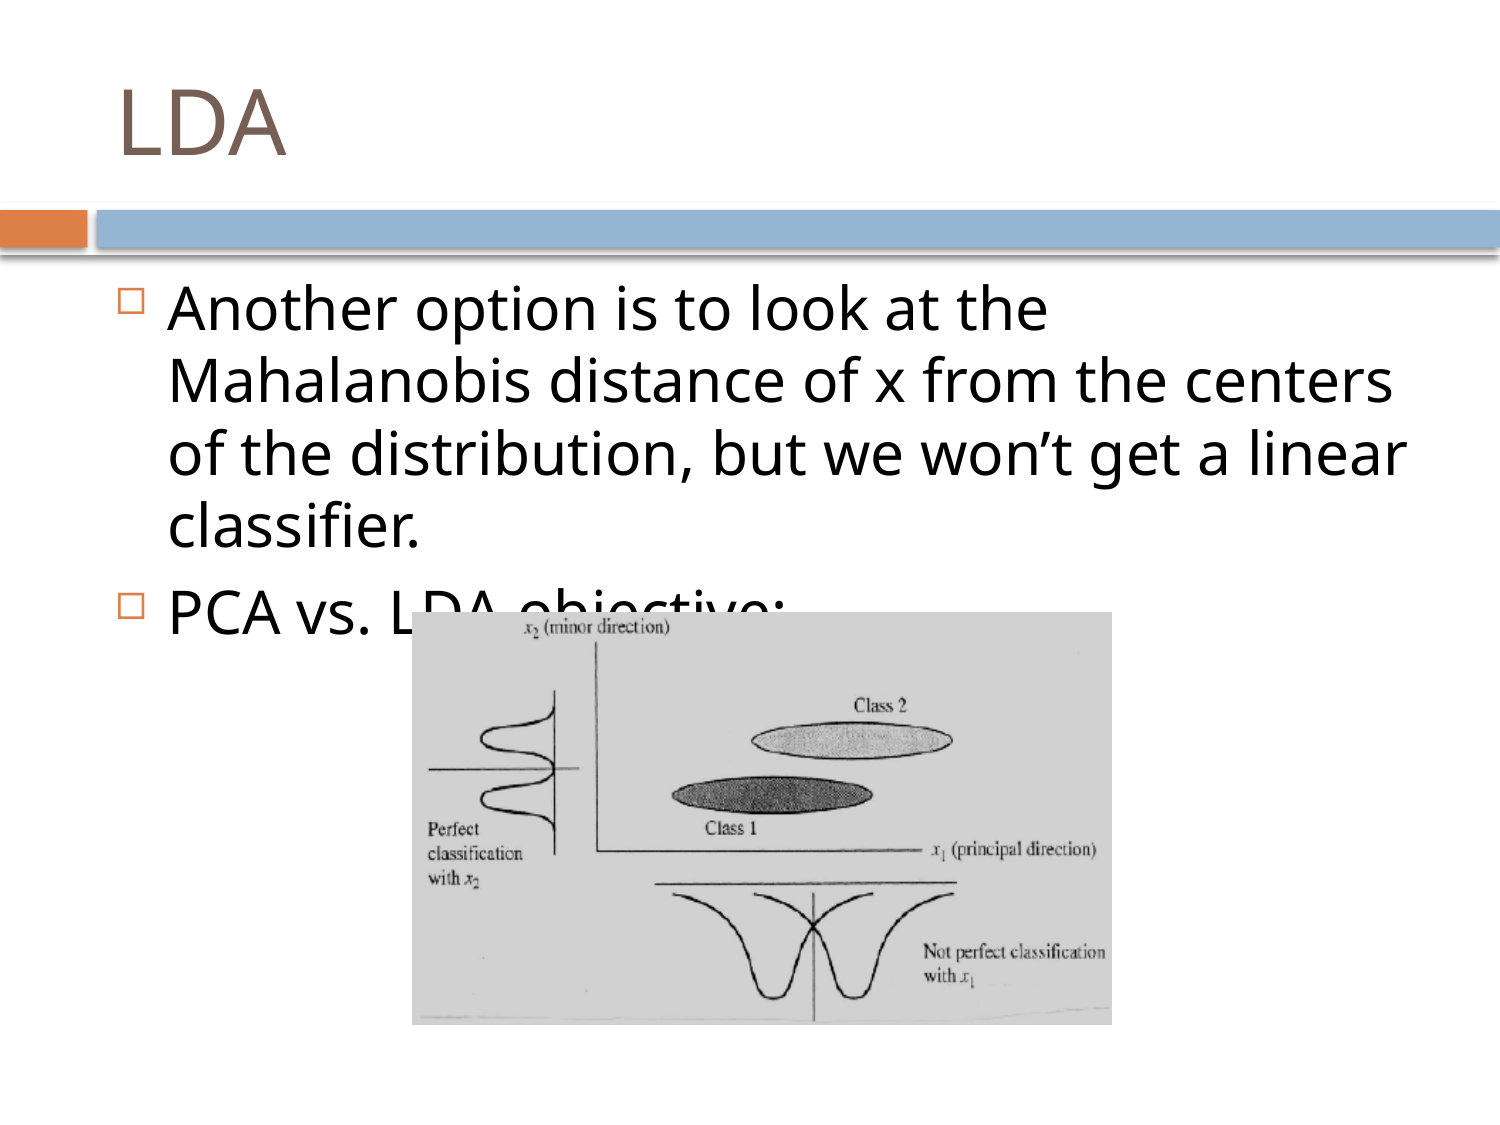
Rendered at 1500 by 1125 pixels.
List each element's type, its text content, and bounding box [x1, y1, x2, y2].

title LDA [100, 37, 1438, 200]
list Another option is to look at the Mahalanobis distance of x from the centers of the distribution, but we won’t get a linear classifier. PCA vs. LDA objective: [100, 262, 1438, 1000]
picture [412, 612, 1113, 1026]
